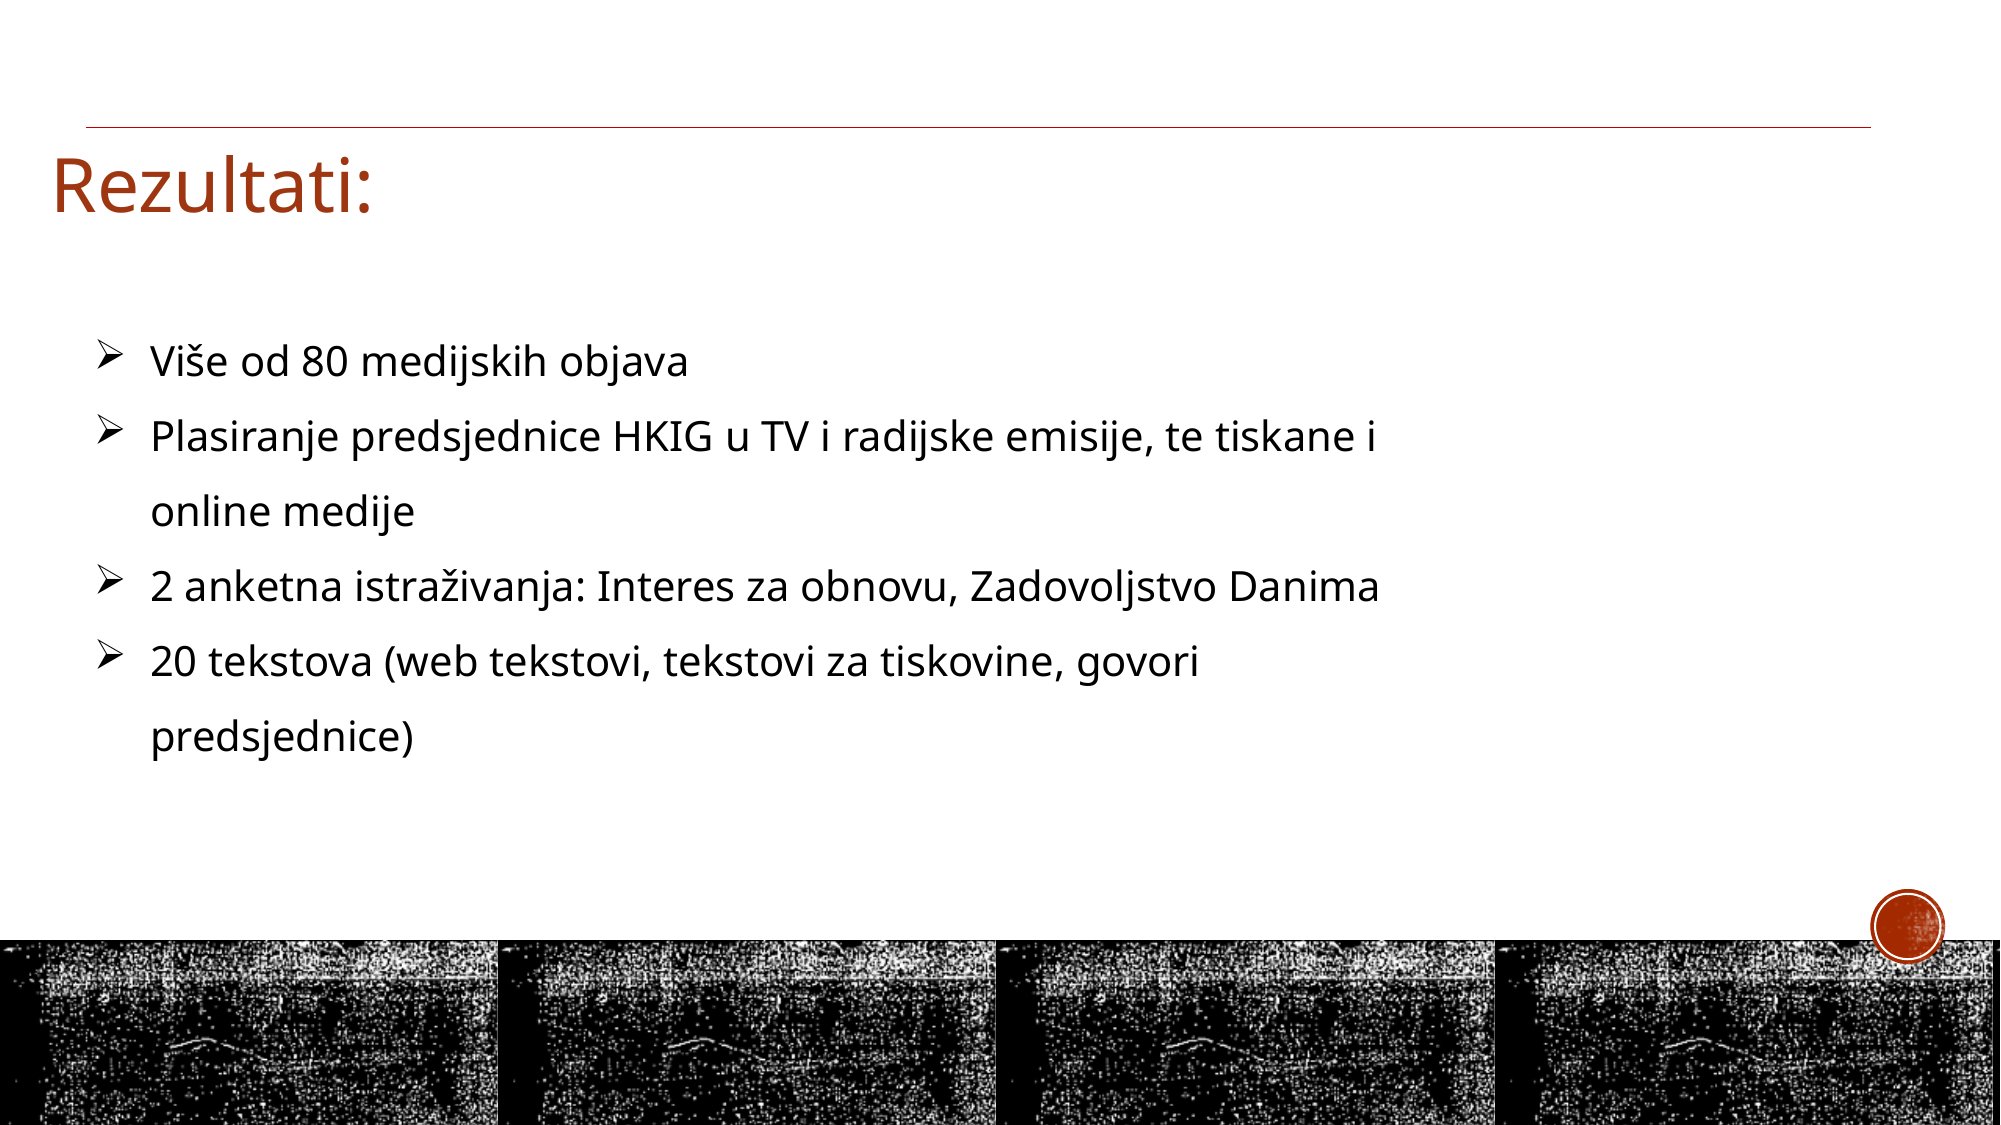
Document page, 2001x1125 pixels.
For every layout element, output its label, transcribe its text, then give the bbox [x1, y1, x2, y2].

picture [0, 940, 2000, 1125]
list Rezultati: [42, 140, 1710, 317]
text_box Više od 80 medijskih objava Plasiranje predsjednice HKIG u TV i radijske emisije, te tiskane i online medije 2 anketna istraživanja: Interes za obnovu, Zadovoljstvo Danima 20 tekstova (web tekstovi, tekstovi za tiskovine, govori predsjednice) [86, 302, 1465, 768]
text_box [1870, 888, 1946, 965]
